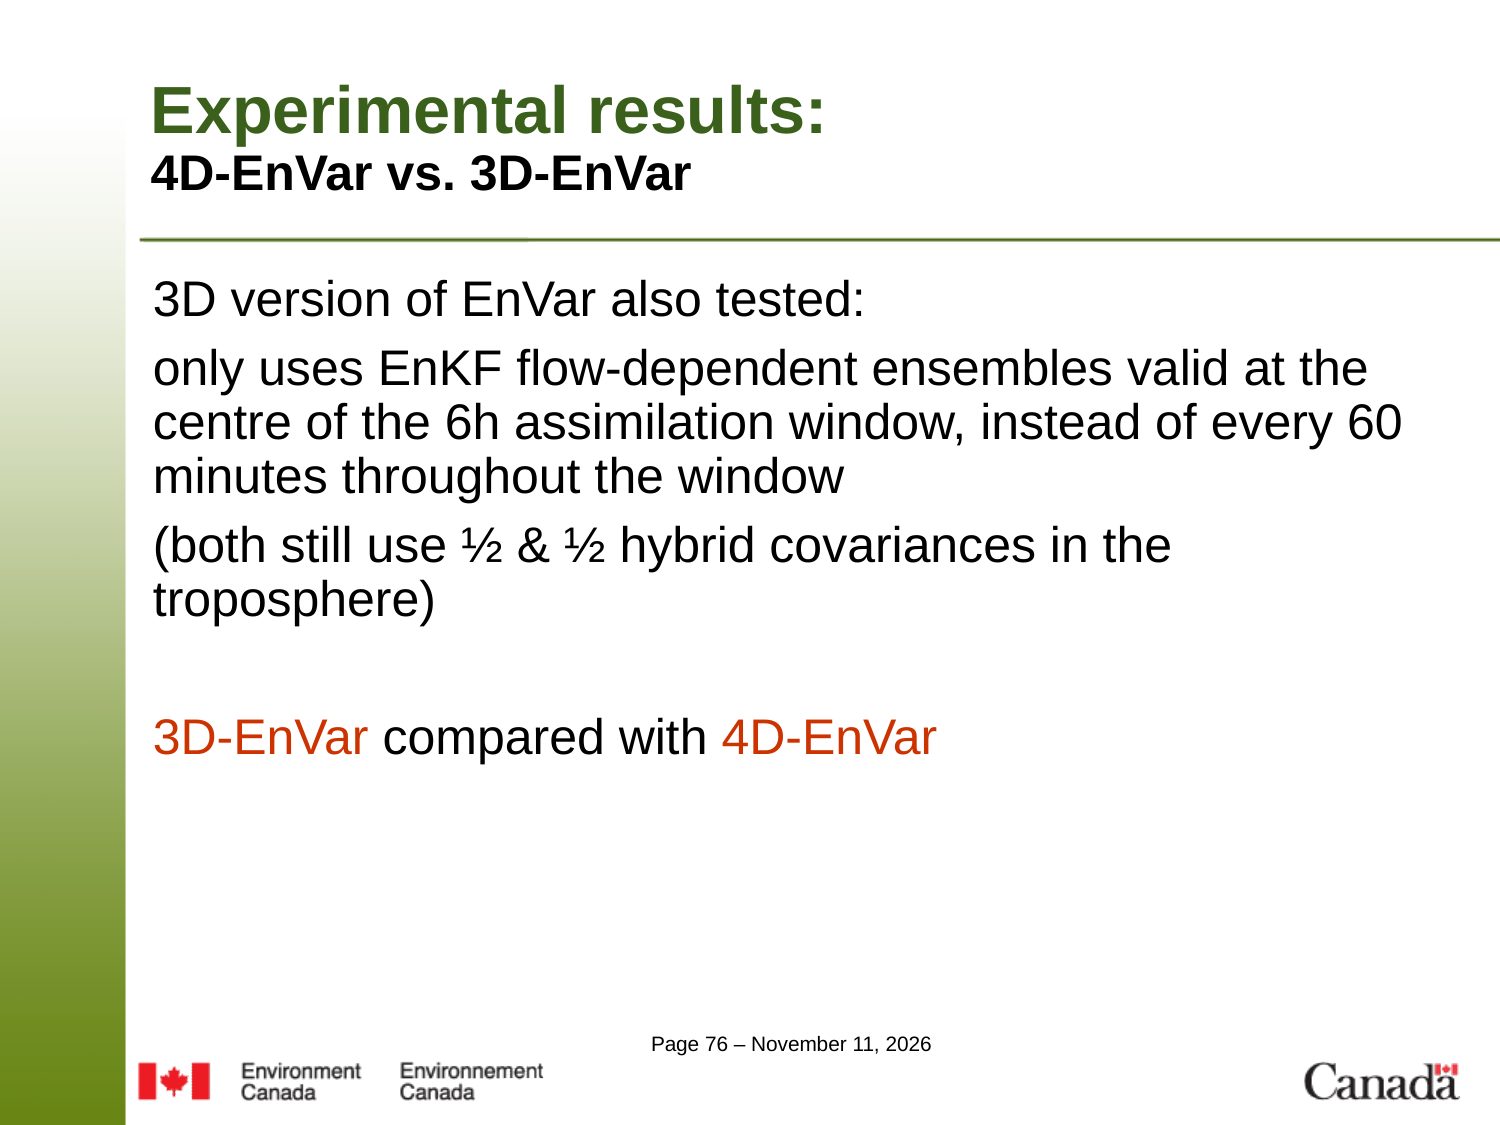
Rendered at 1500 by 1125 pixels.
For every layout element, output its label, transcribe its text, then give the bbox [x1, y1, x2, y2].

text_box 3D version of EnVar also tested: only uses EnKF flow-dependent ensembles valid at the centre of the 6h assimilation window, instead of every 60 minutes throughout the window (both still use ½ & ½ hybrid covariances in the troposphere) 3D-EnVar compared with 4D-EnVar [138, 266, 1471, 811]
title Experimental results: 4D-EnVar vs. 3D-EnVar [135, 92, 1448, 185]
picture [0, 0, 1500, 1125]
